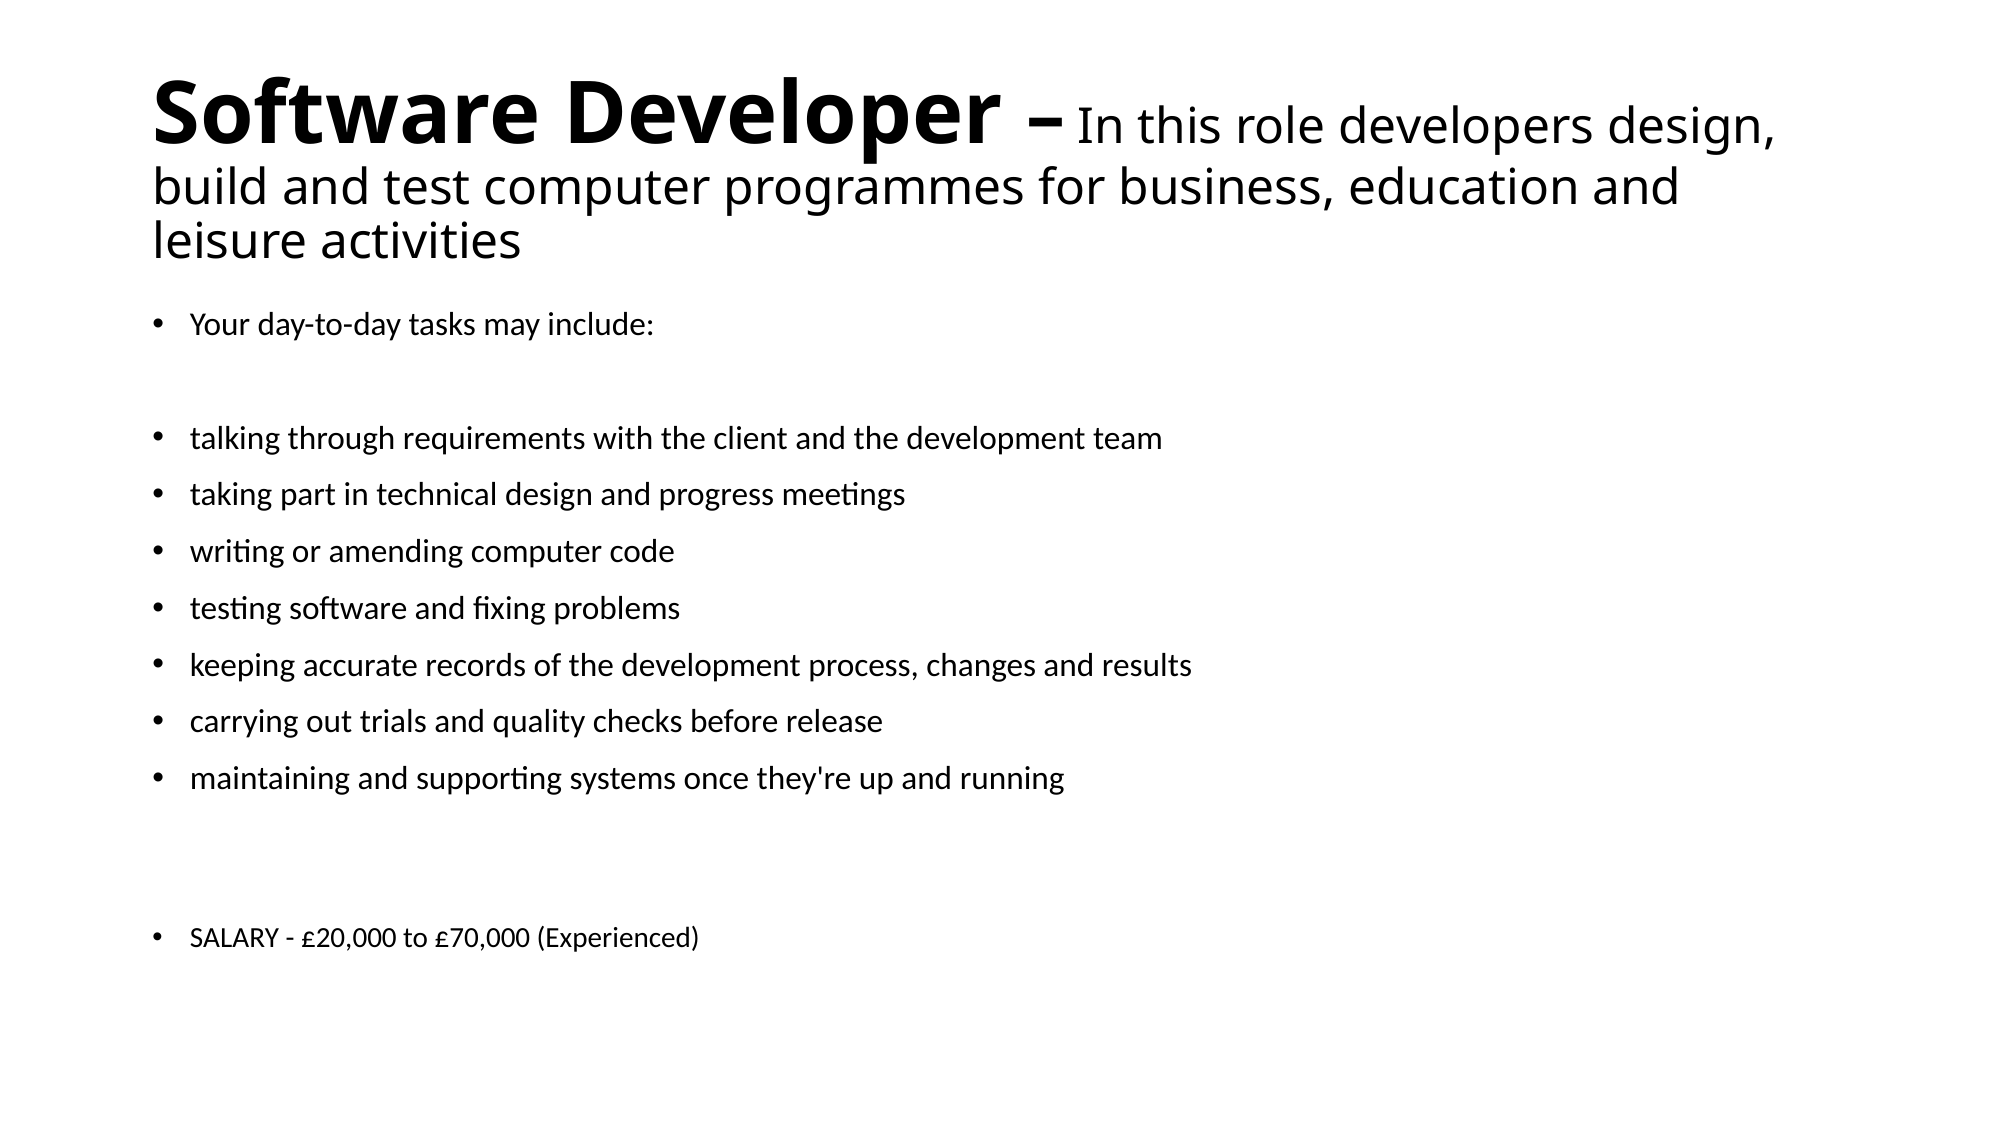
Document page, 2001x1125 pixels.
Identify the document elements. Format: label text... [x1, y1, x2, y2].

list Your day-to-day tasks may include: talking through requirements with the client and the development team taking part in technical design and progress meetings writing or amending computer code testing software and fixing problems keeping accurate records of the development process, changes and results carrying out trials and quality checks before release maintaining and supporting systems once they're up and running SALARY - £20,000 to £70,000 (Experienced) [137, 299, 1863, 1014]
title Software Developer – In this role developers design, build and test computer programmes for business, education and leisure activities [137, 59, 1863, 278]
